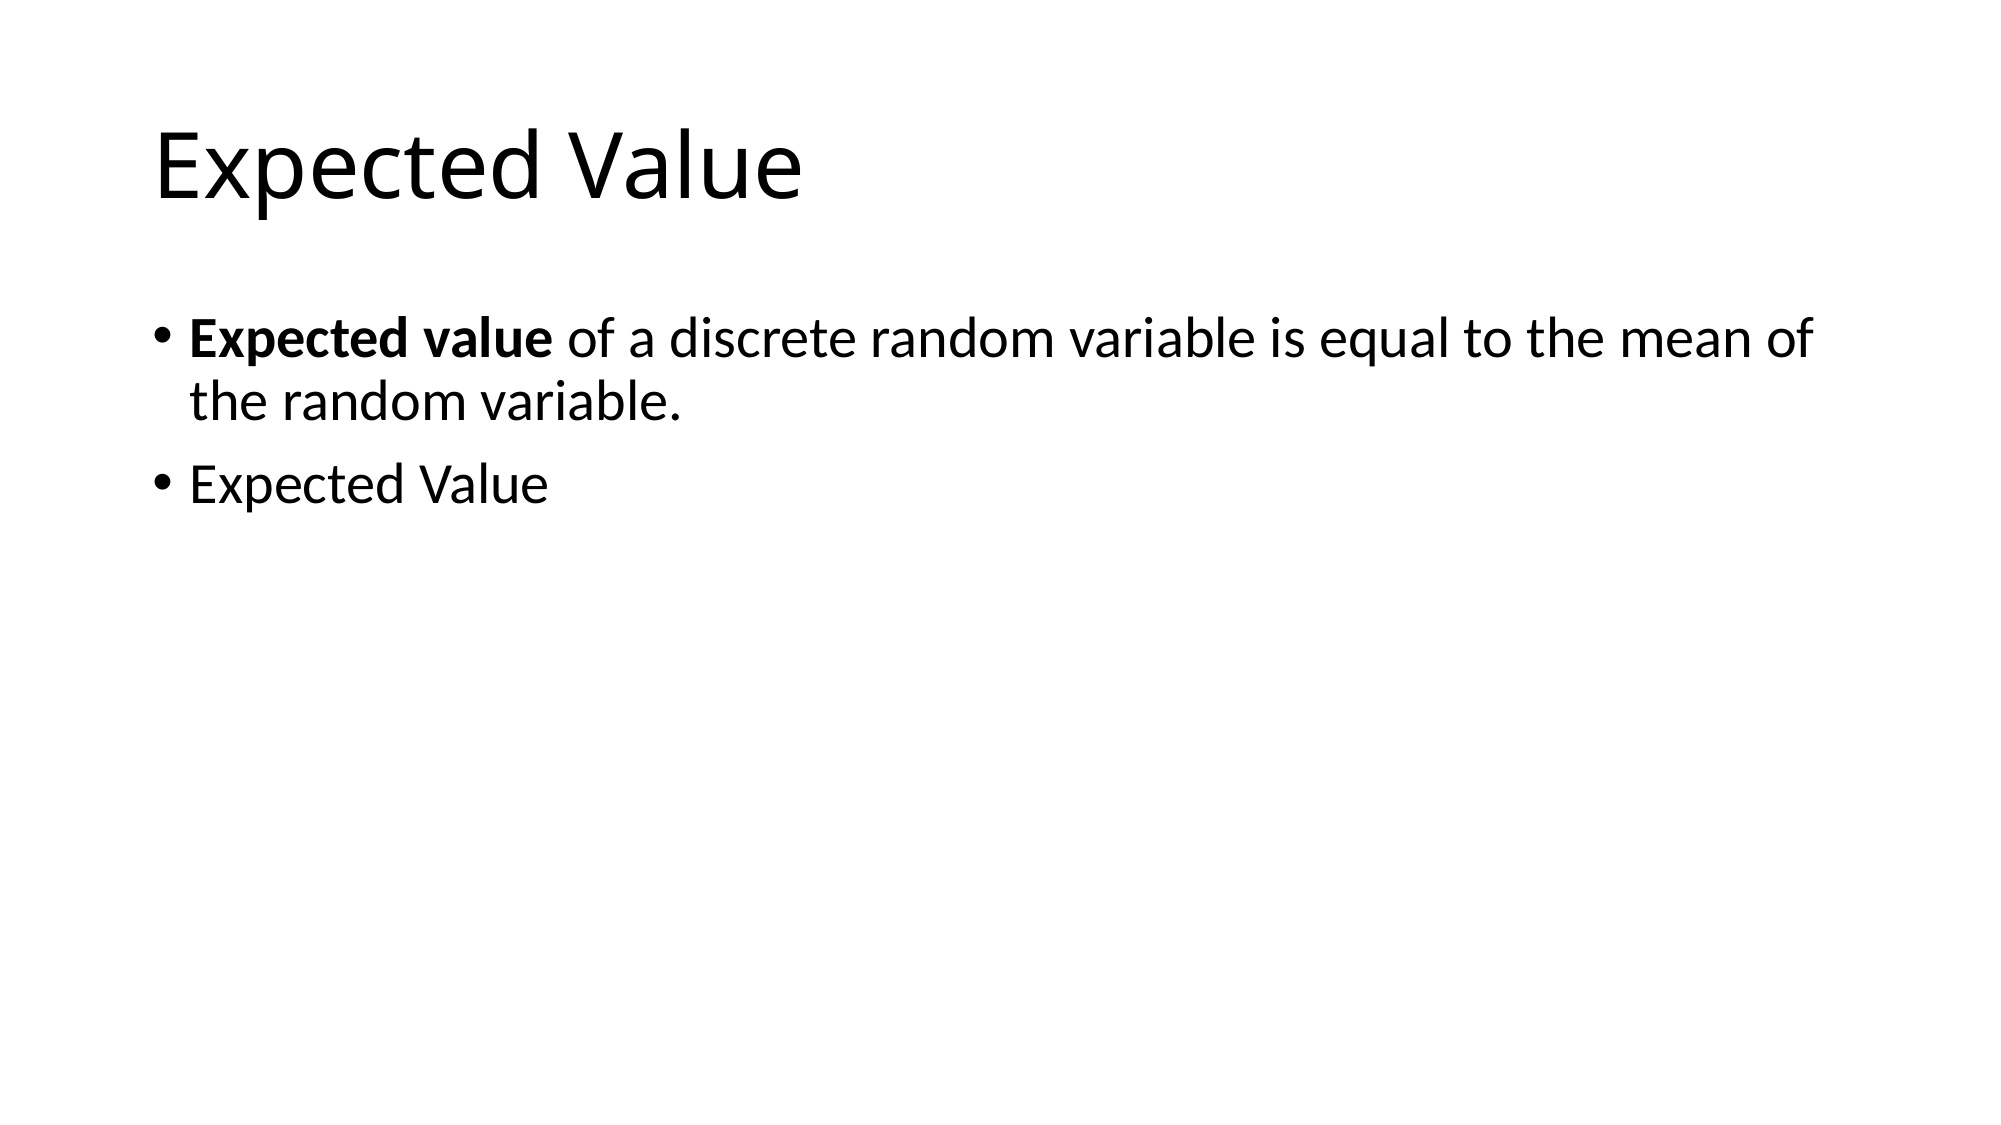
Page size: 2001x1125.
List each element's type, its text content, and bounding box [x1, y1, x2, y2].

title Expected Value [137, 59, 1863, 278]
